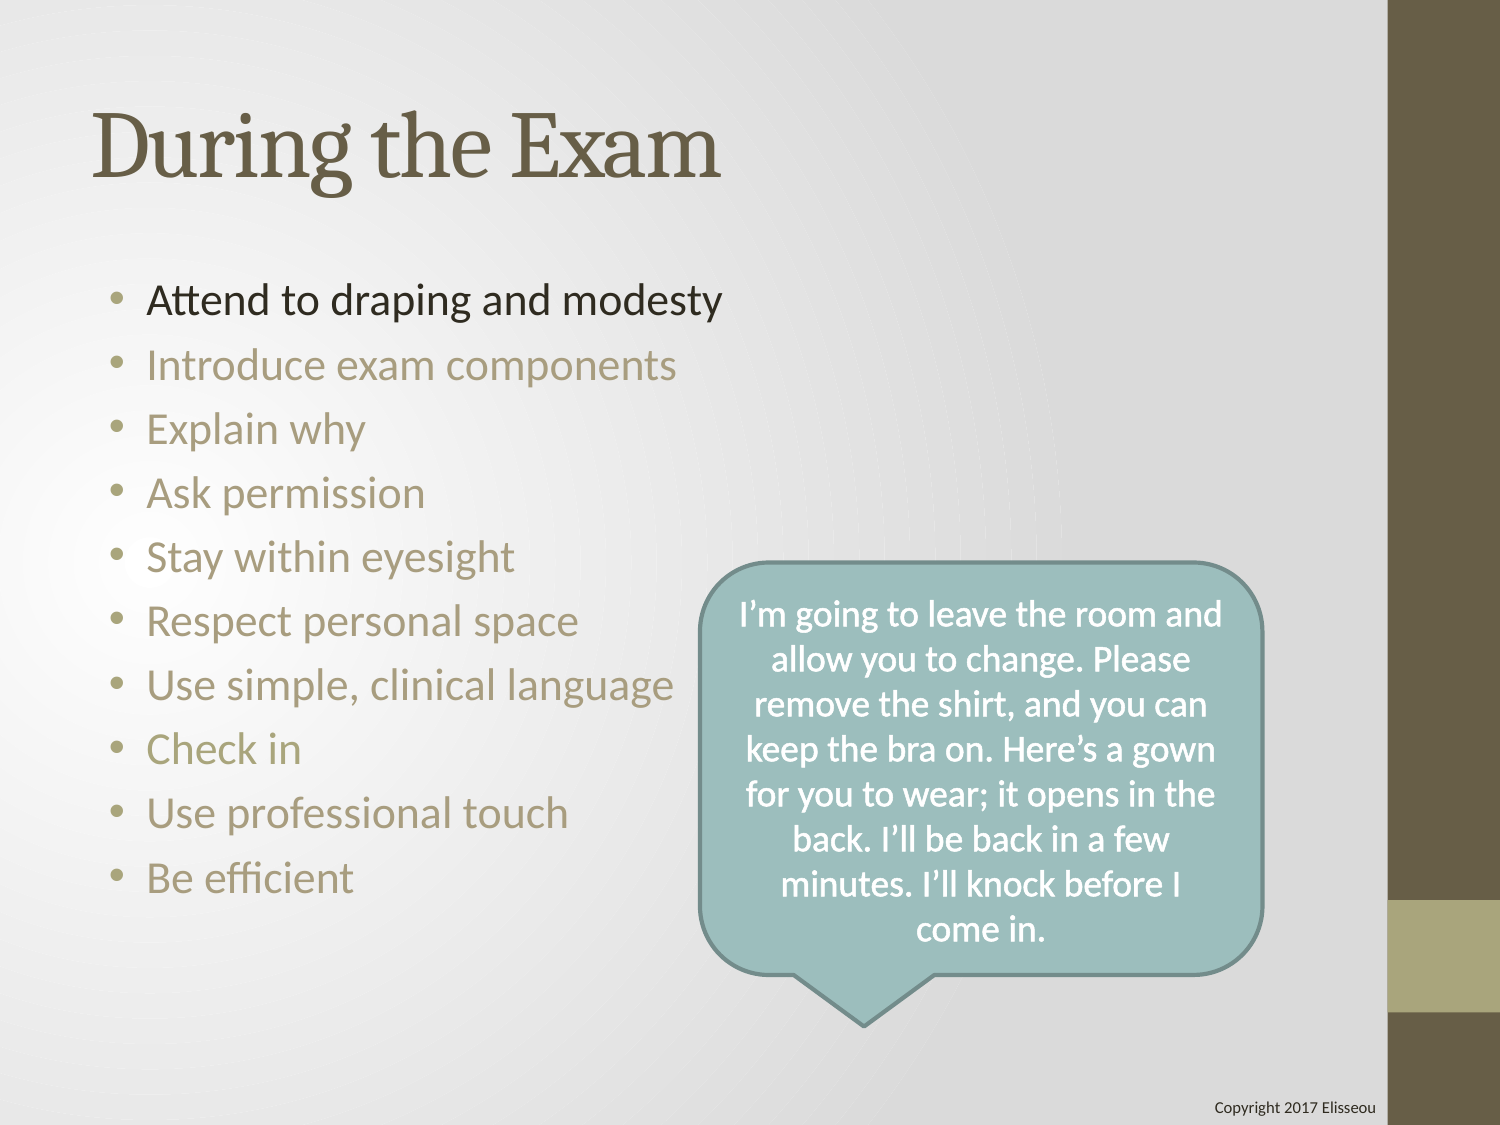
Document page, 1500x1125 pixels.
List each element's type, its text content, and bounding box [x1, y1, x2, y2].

list Attend to draping and modesty Introduce exam components Explain why Ask permission Stay within eyesight Respect personal space Use simple, clinical language Check in Use professional touch Be efficient [75, 262, 1325, 1050]
text_box I’m going to leave the room and allow you to change. Please remove the shirt, and you can keep the bra on. Here’s a gown for you to wear; it opens in the back. I’ll be back in a few minutes. I’ll knock before I come in. [697, 560, 1265, 1029]
title During the Exam [75, 45, 1325, 233]
